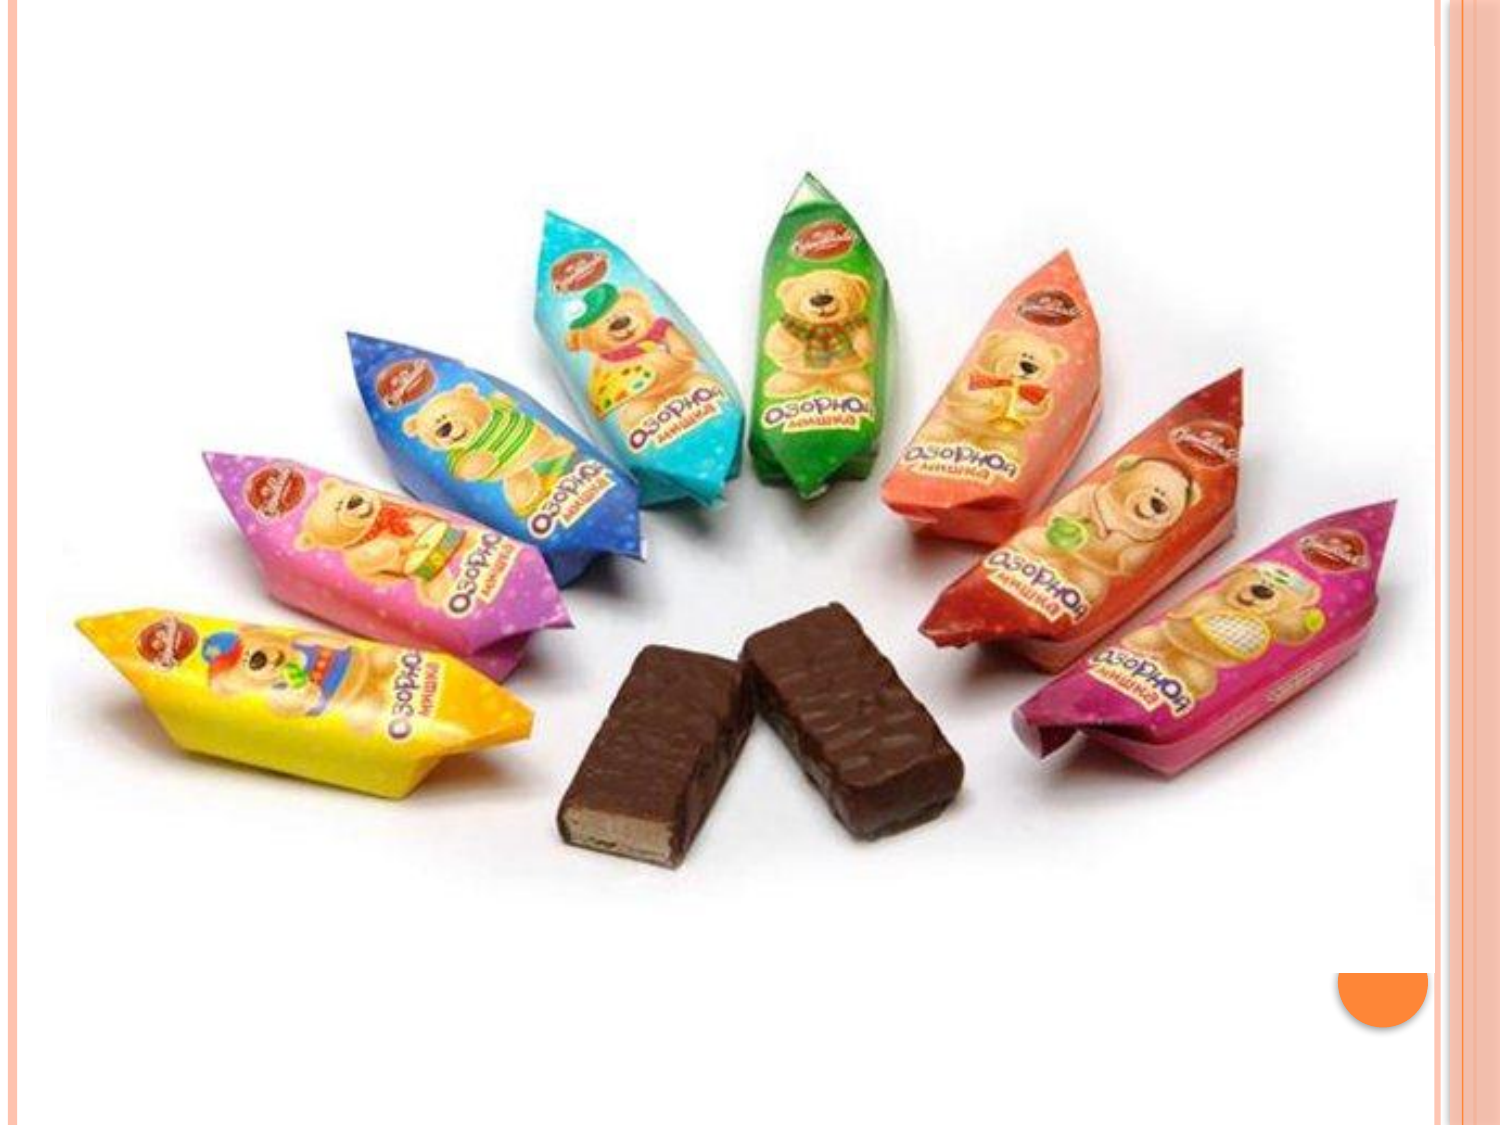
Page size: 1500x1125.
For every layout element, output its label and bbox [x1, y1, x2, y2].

picture [46, 46, 1435, 974]
